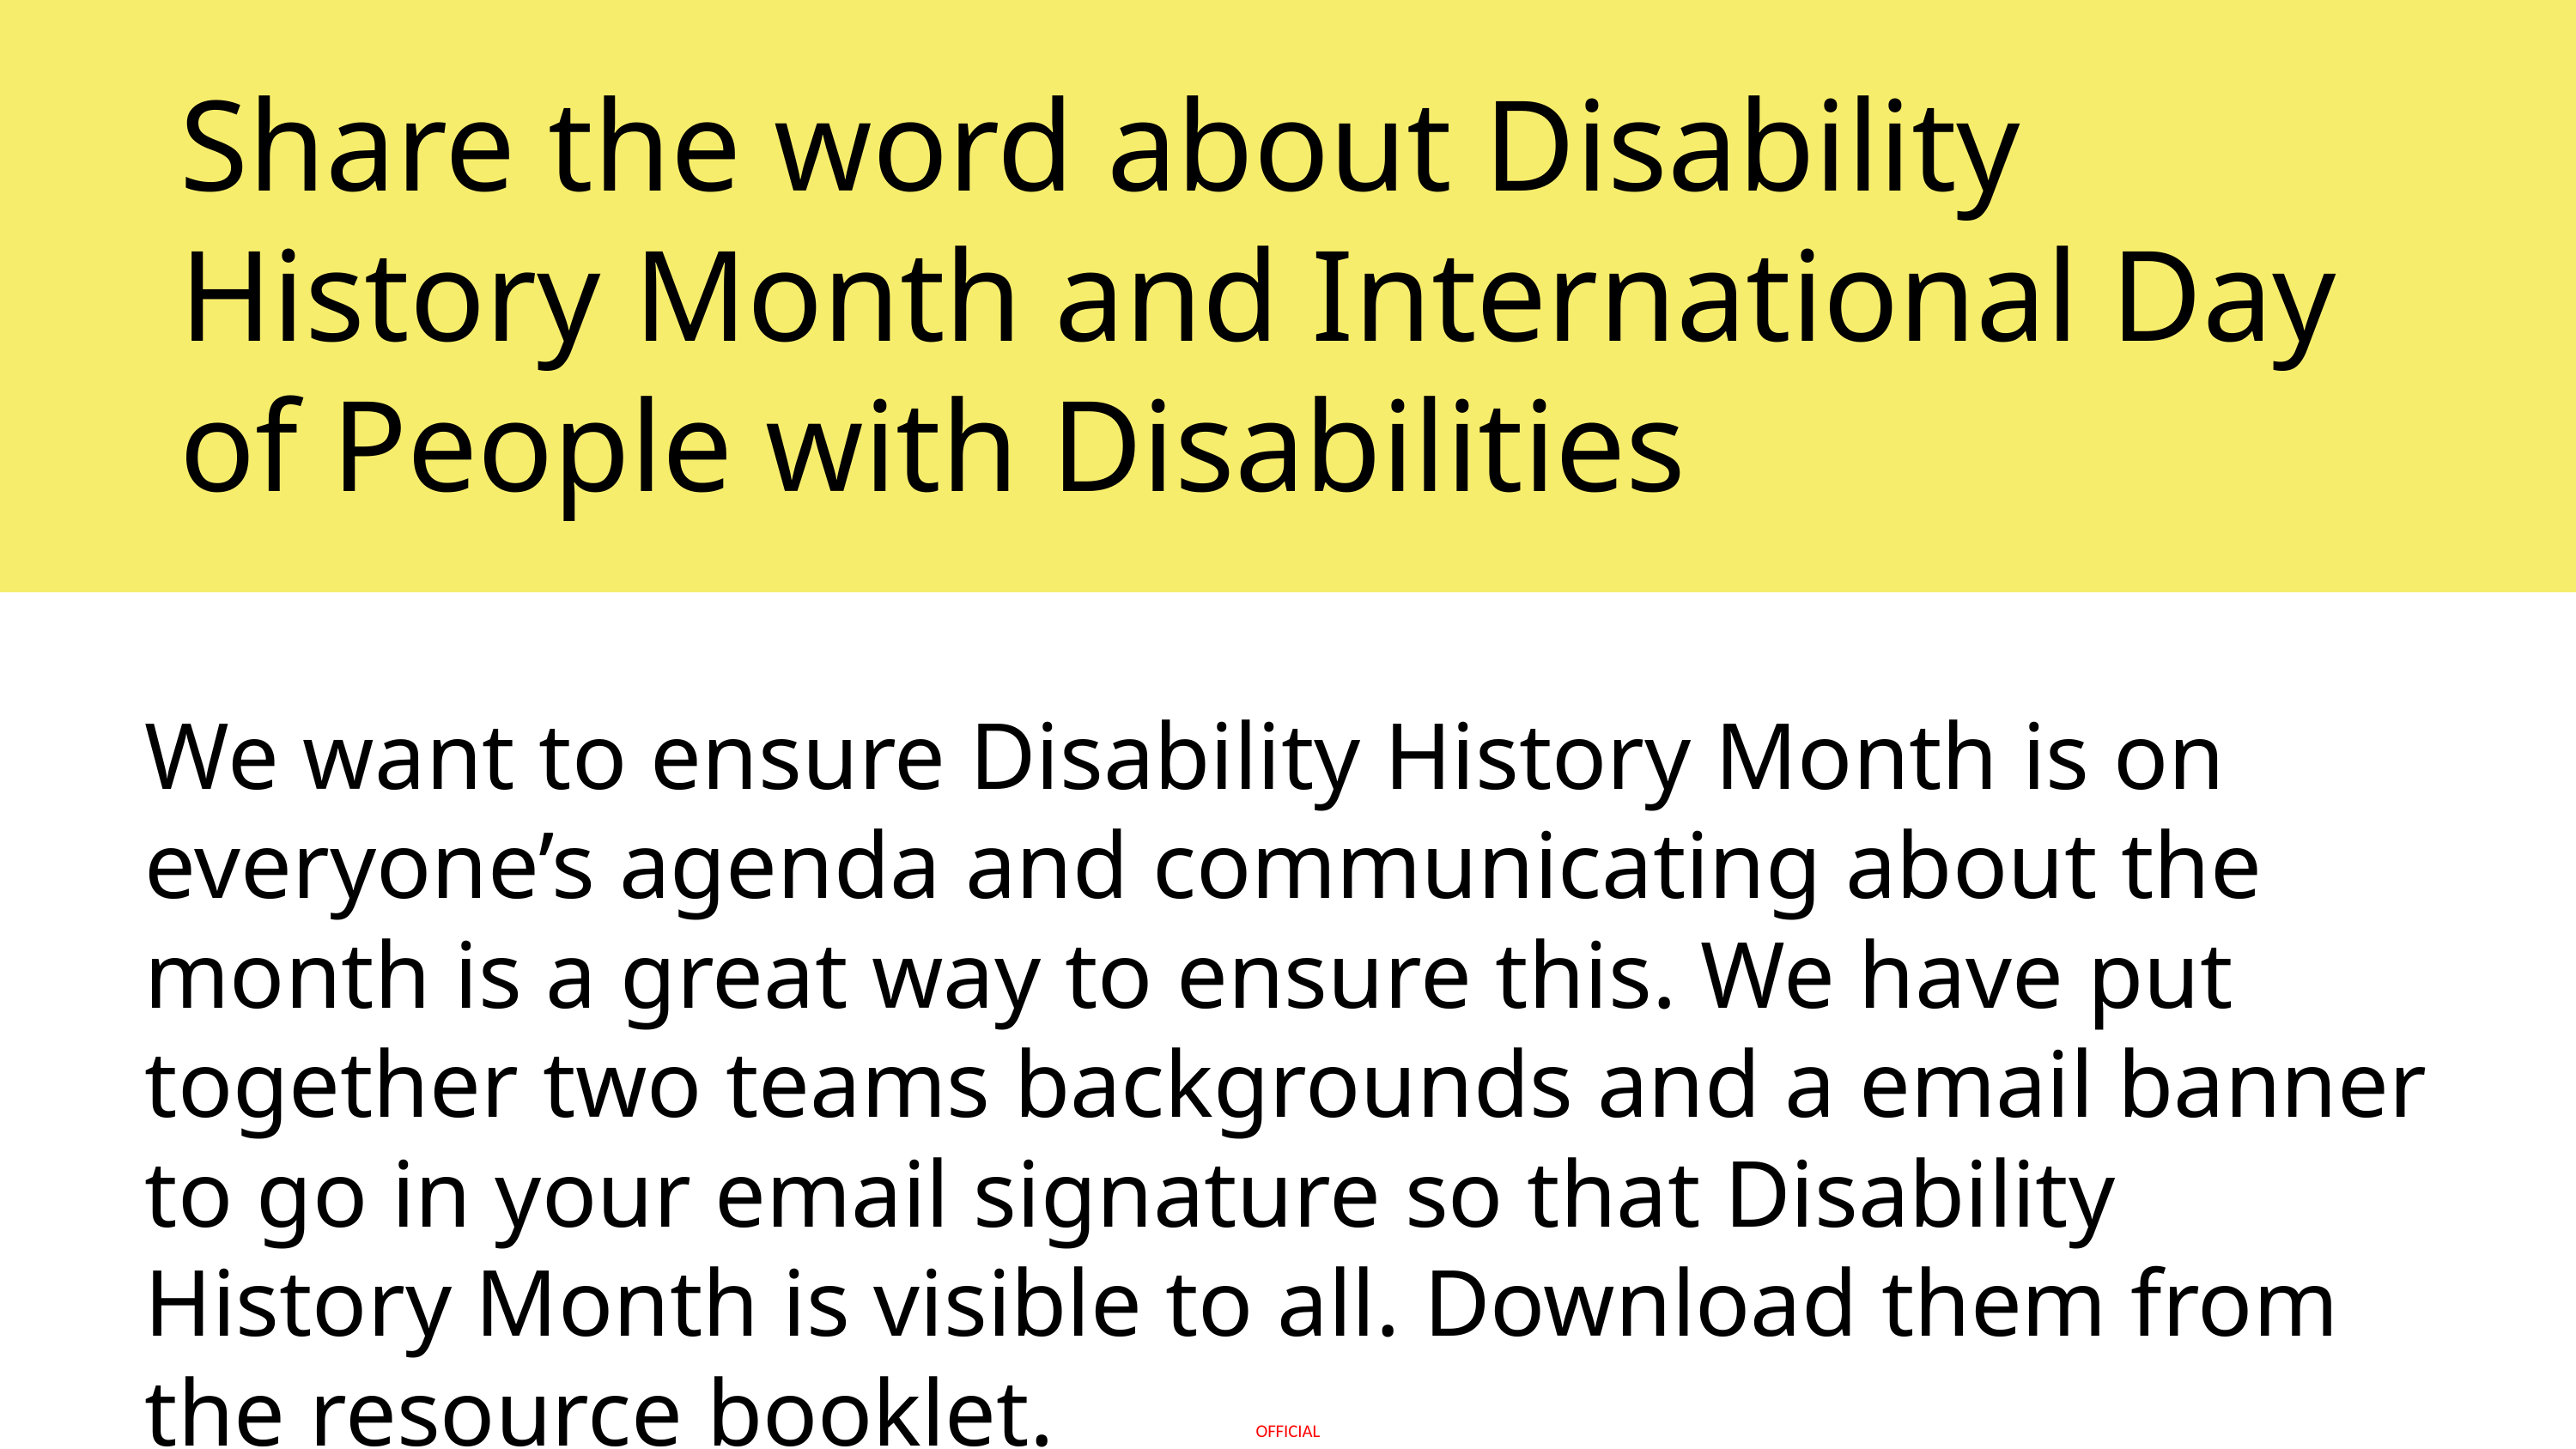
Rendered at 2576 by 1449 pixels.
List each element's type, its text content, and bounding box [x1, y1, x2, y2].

text_box We want to ensure Disability History Month is on everyone’s agenda and communicating about the month is a great way to ensure this. We have put together two teams backgrounds and a email banner to go in your email signature so that Disability History Month is visible to all. Download them from the resource booklet. [144, 588, 2432, 1449]
text_box Share the word about Disability History Month and International Day of People with Disabilities [179, 65, 2432, 588]
text_box [0, 0, 2576, 592]
